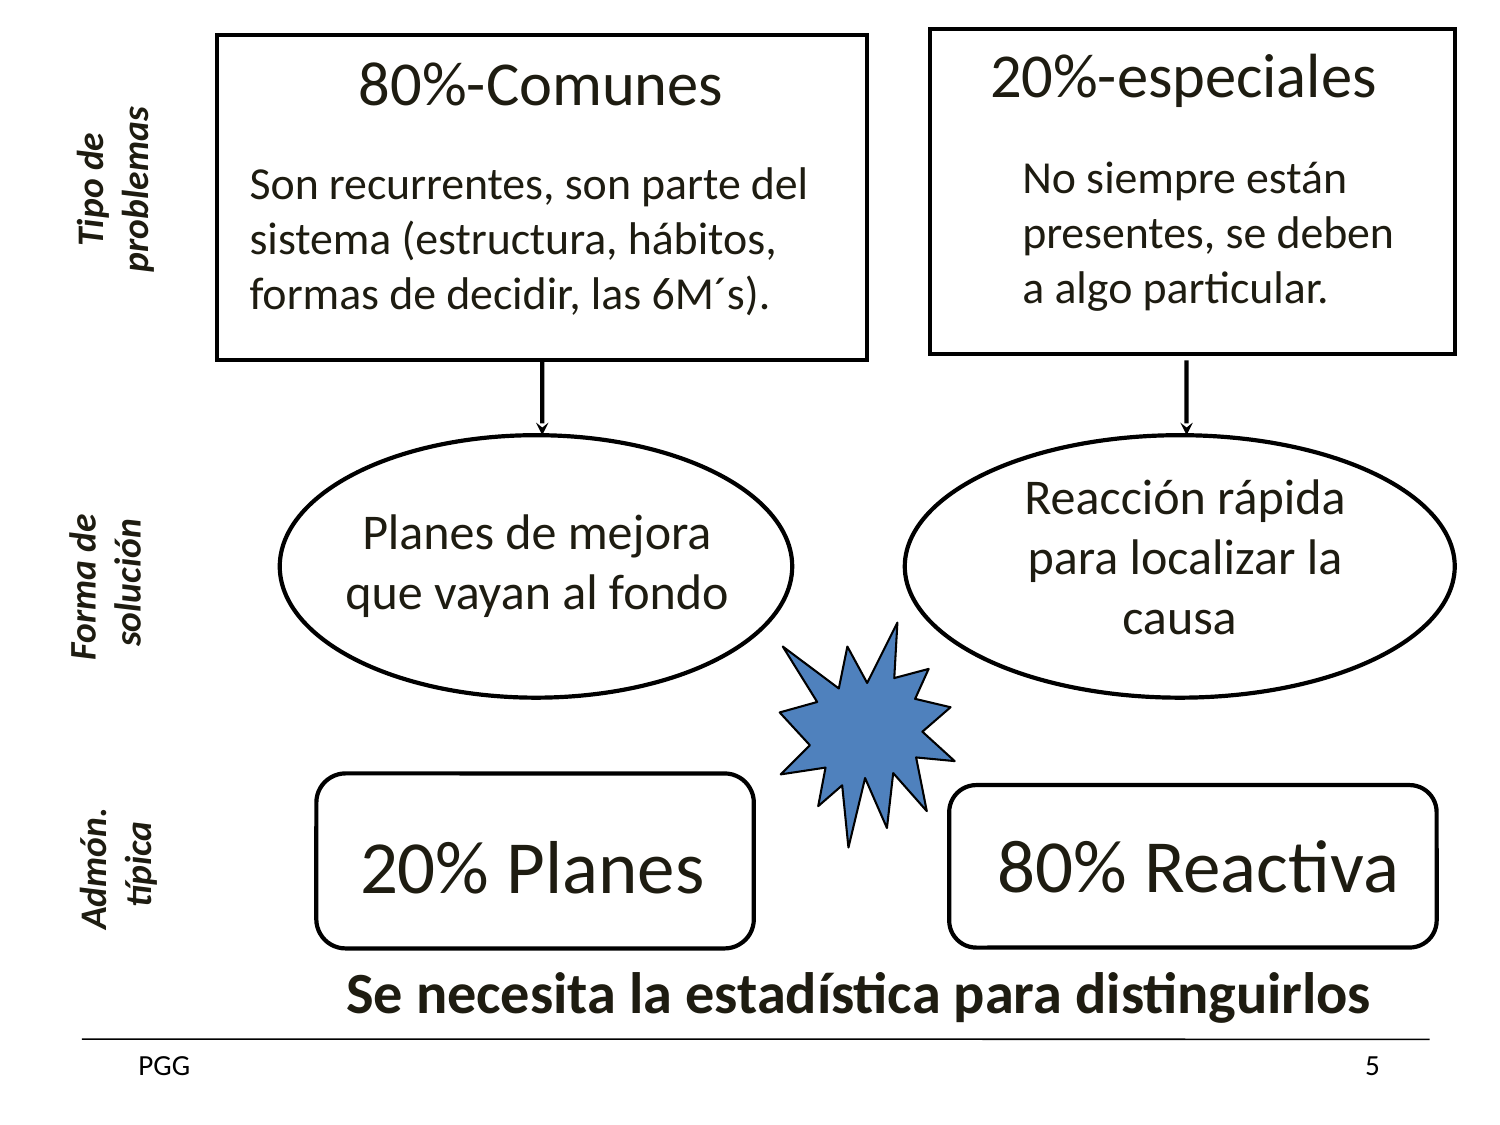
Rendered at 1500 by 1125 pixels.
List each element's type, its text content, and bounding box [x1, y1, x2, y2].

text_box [316, 773, 755, 949]
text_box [279, 360, 793, 698]
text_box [948, 784, 1437, 948]
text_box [904, 360, 1455, 698]
text_box Tipo de problemas [58, 74, 164, 305]
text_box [216, 34, 868, 361]
text_box [779, 622, 955, 848]
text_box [902, 28, 1466, 355]
text_box Admón. típica [60, 789, 166, 948]
text_box Forma de solución [50, 481, 156, 694]
text_box Se necesita la estadística para distinguirlos [330, 947, 1387, 1033]
